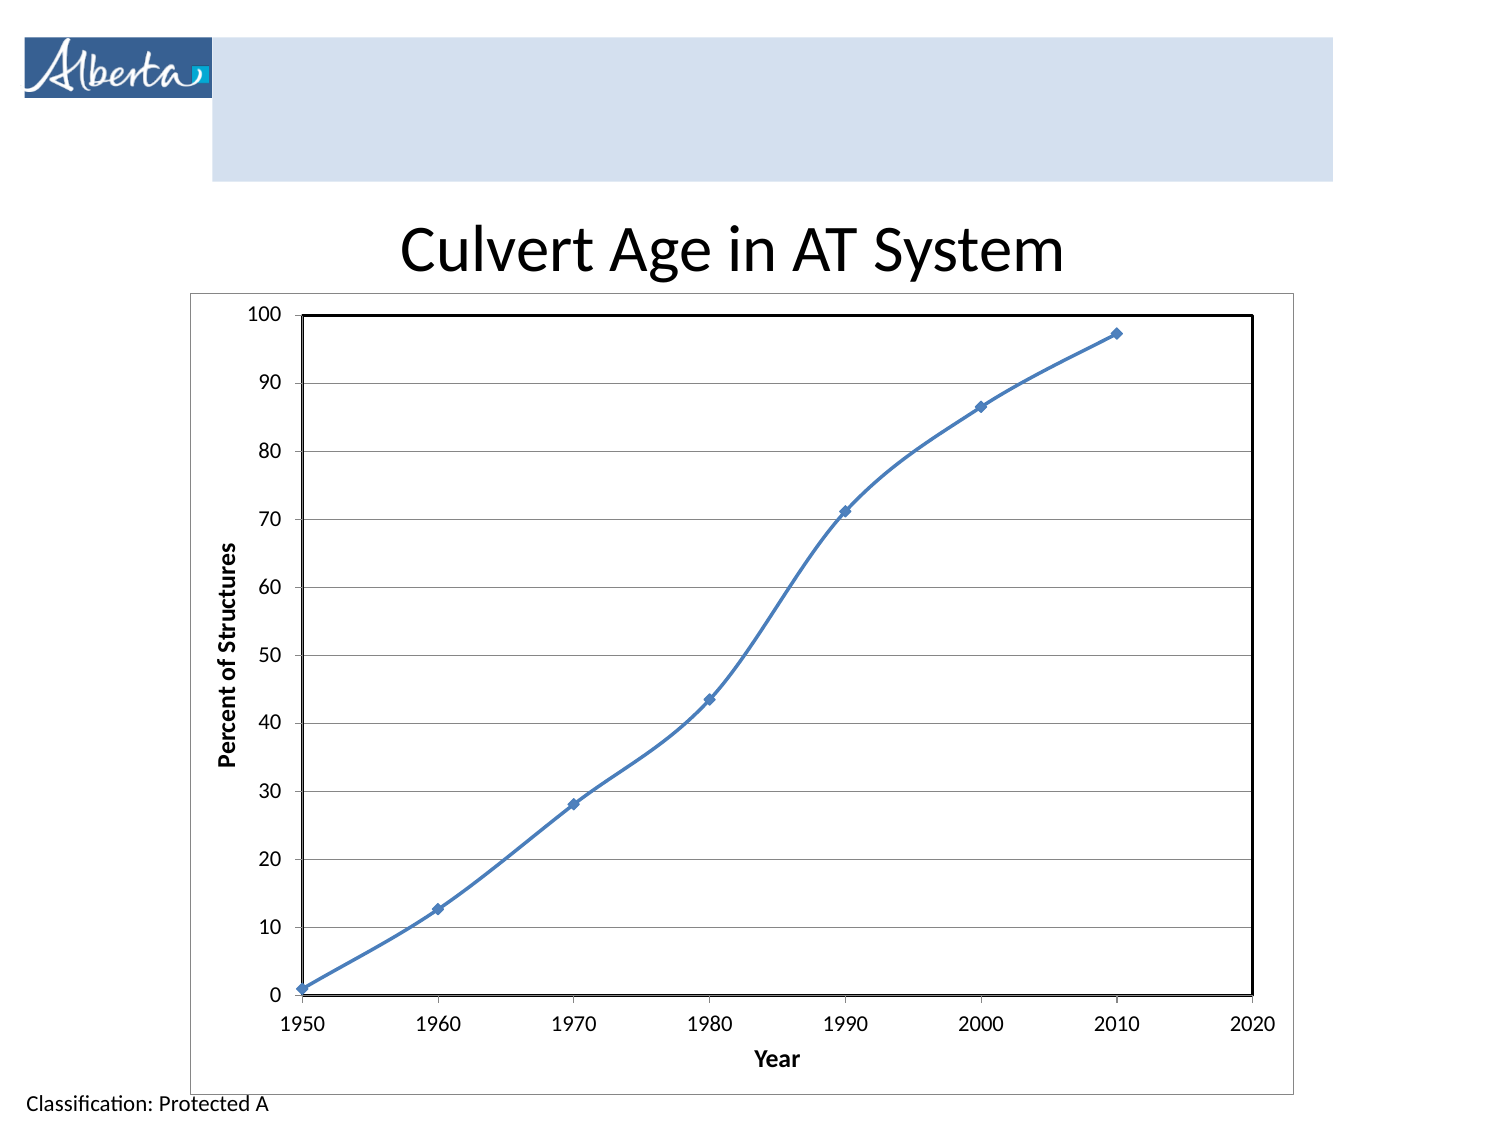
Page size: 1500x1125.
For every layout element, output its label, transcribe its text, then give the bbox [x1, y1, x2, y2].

picture [189, 292, 1295, 1096]
text_box Culvert Age in AT System [385, 197, 1082, 291]
picture [20, 38, 209, 92]
